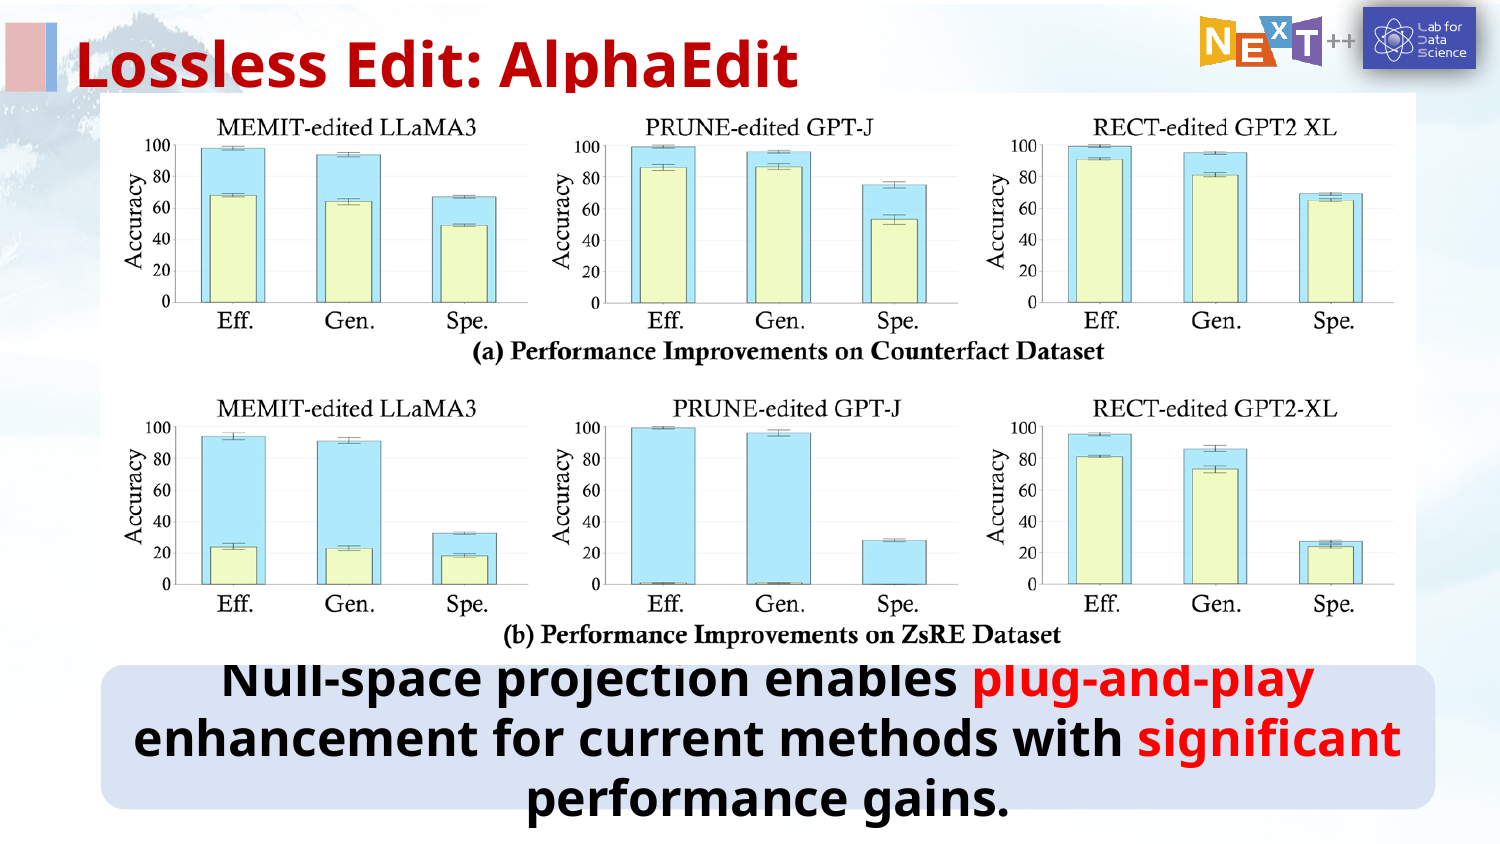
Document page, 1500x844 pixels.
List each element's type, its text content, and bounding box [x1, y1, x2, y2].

text_box Lossless Edit: AlphaEdit [59, 10, 1157, 108]
picture [0, 4, 1500, 844]
text_box Null-space projection enables plug-and-play enhancement for current methods with significant performance gains. [99, 663, 1437, 811]
